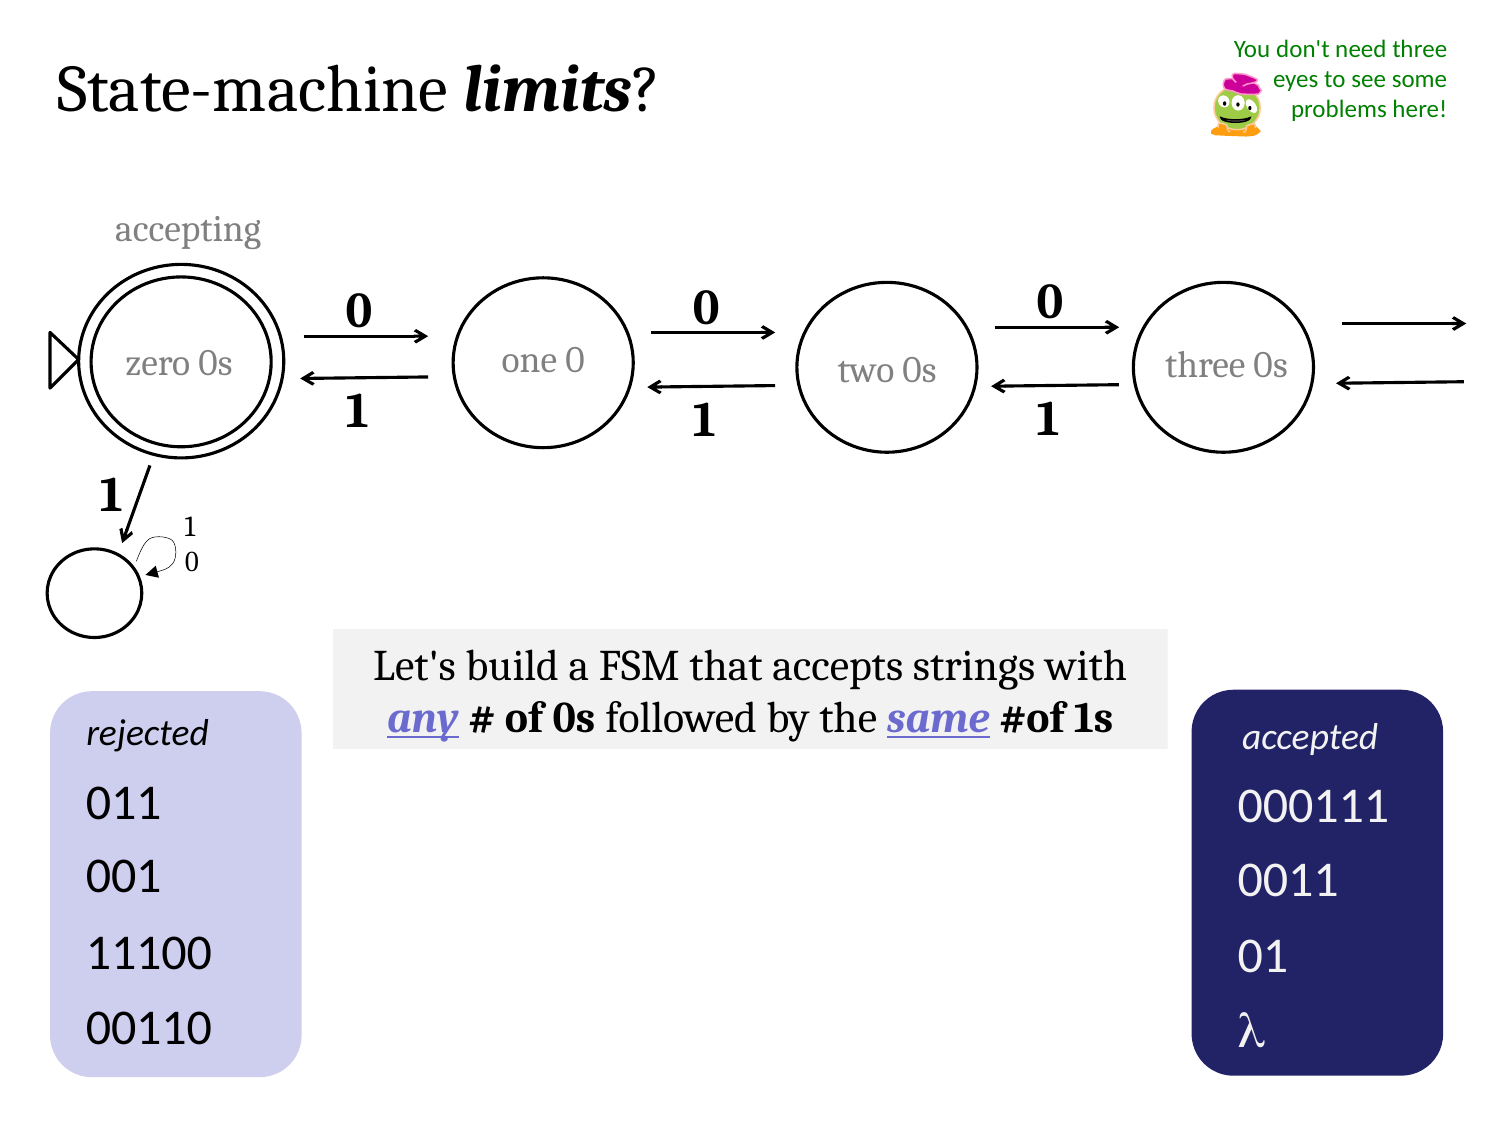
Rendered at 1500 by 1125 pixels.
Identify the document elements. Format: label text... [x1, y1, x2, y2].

text_box 000111 [1222, 765, 1461, 838]
text_box [84, 264, 279, 330]
text_box [83, 391, 279, 458]
text_box 0 [678, 266, 735, 331]
text_box 1 [331, 388, 384, 445]
text_box 0011 [1222, 838, 1461, 914]
text_box [50, 691, 302, 1078]
text_box 00110 [71, 986, 247, 1062]
text_box 011 [71, 761, 247, 835]
text_box [461, 277, 625, 327]
text_box accepted [1191, 704, 1429, 765]
text_box two 0s [786, 337, 988, 398]
text_box [802, 282, 972, 337]
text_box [1211, 73, 1262, 137]
text_box 1 [85, 453, 139, 529]
text_box 0 [330, 270, 388, 335]
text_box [121, 465, 151, 544]
text_box [1202, 689, 1444, 765]
text_box [1141, 282, 1306, 332]
text_box [50, 332, 78, 389]
text_box [97, 276, 265, 330]
text_box 1 [331, 369, 384, 375]
text_box [1191, 765, 1444, 1076]
text_box accepting [66, 196, 310, 257]
text_box 1 0 [169, 499, 215, 585]
text_box State-machine limits? [42, 37, 1090, 133]
text_box [280, 335, 284, 388]
text_box three 0s [1126, 332, 1327, 393]
text_box 1 [1021, 396, 1075, 453]
text_box zero 0s [78, 330, 280, 391]
text_box one 0 [442, 327, 644, 387]
text_box 11100 [71, 911, 247, 986]
text_box [803, 398, 971, 453]
text_box You don't need three eyes to see some problems here! [1190, 24, 1463, 130]
text_box [96, 391, 266, 447]
text_box 1 [678, 395, 731, 454]
text_box [134, 534, 169, 578]
text_box 001 [71, 835, 247, 911]
text_box 0 [1021, 261, 1079, 326]
text_box 1 [1021, 377, 1075, 383]
text_box [47, 548, 142, 638]
text_box [456, 387, 630, 448]
text_box 01 [1222, 915, 1461, 990]
text_box rejected [60, 700, 236, 761]
text_box 1 [678, 378, 731, 383]
text_box [1137, 393, 1310, 453]
text_box l [1222, 990, 1461, 1065]
text_box Let's build a FSM that accepts strings with any # of 0s followed by the same #of 1s [333, 629, 1168, 749]
